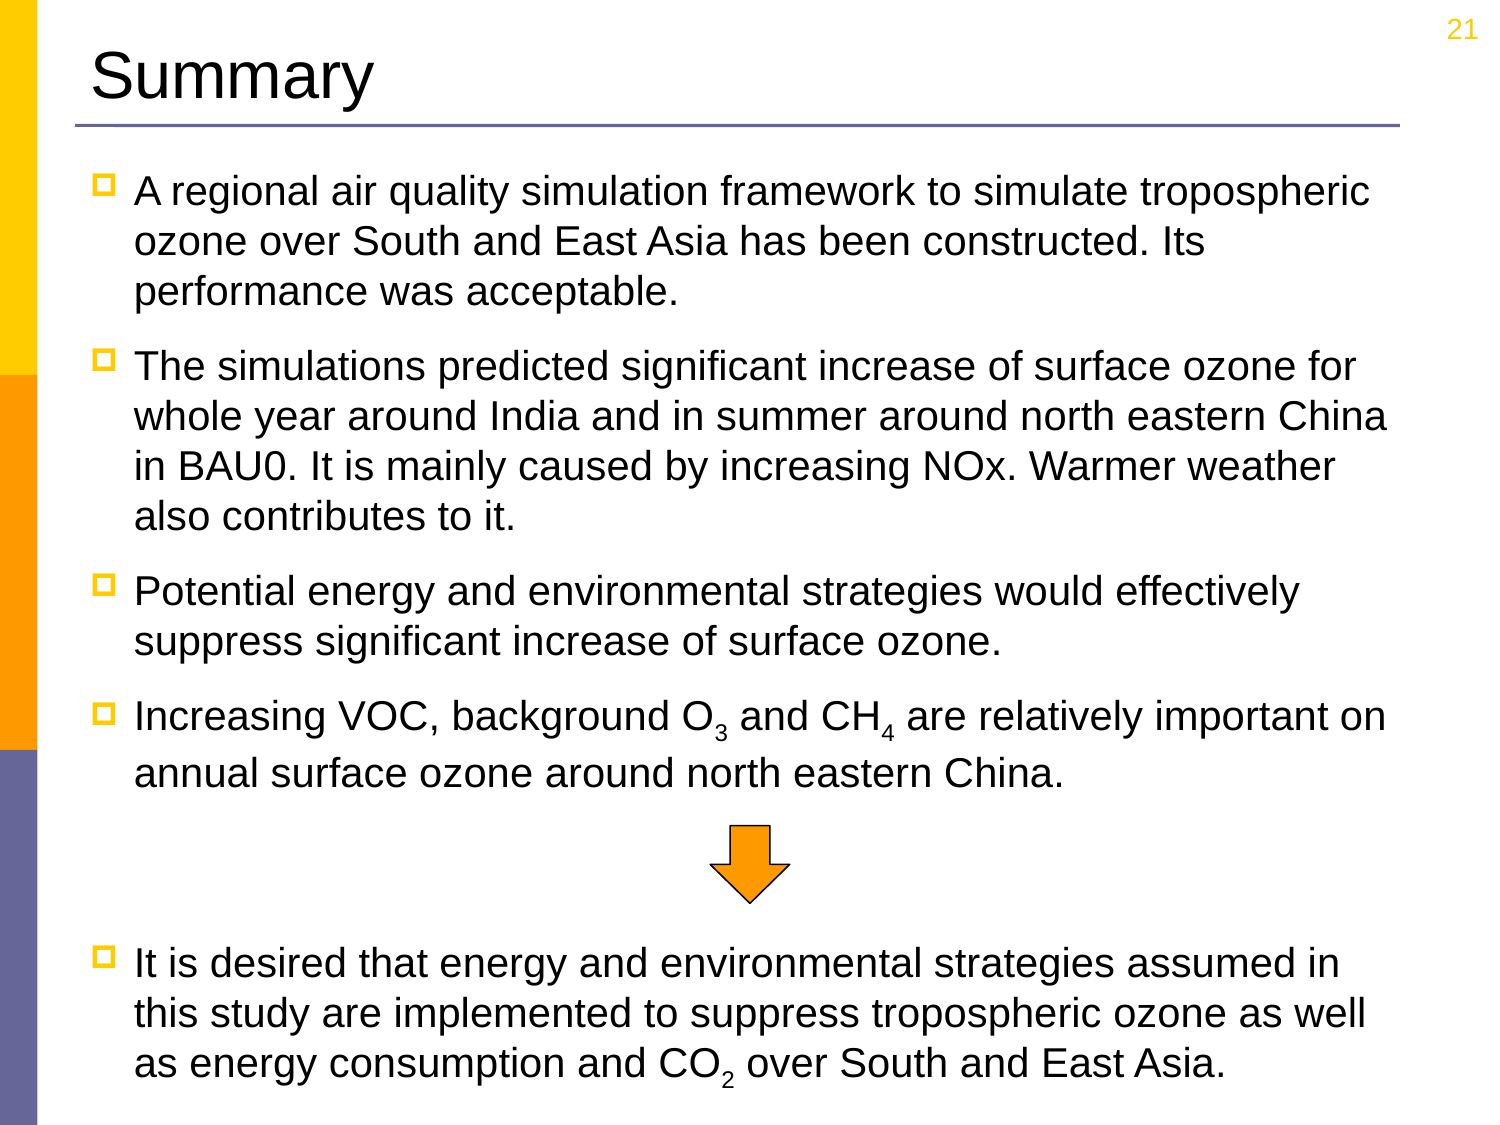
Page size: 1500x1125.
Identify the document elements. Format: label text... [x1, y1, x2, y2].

text_box [710, 825, 790, 904]
title Summary [75, 19, 1425, 120]
text_box It is desired that energy and environmental strategies assumed in this study are implemented to suppress tropospheric ozone as well as energy consumption and CO2 over South and East Asia. [74, 928, 1425, 1100]
slide_number 21 [1144, 3, 1495, 79]
list A regional air quality simulation framework to simulate tropospheric ozone over South and East Asia has been constructed. Its performance was acceptable. The simulations predicted significant increase of surface ozone for whole year around India and in summer around north eastern China in BAU0. It is mainly caused by increasing NOx. Warmer weather also contributes to it. Potential energy and environmental strategies would effectively suppress significant increase of surface ozone. Increasing VOC, background O3 and CH4 are relatively important on annual surface ozone around north eastern China. [75, 156, 1425, 801]
